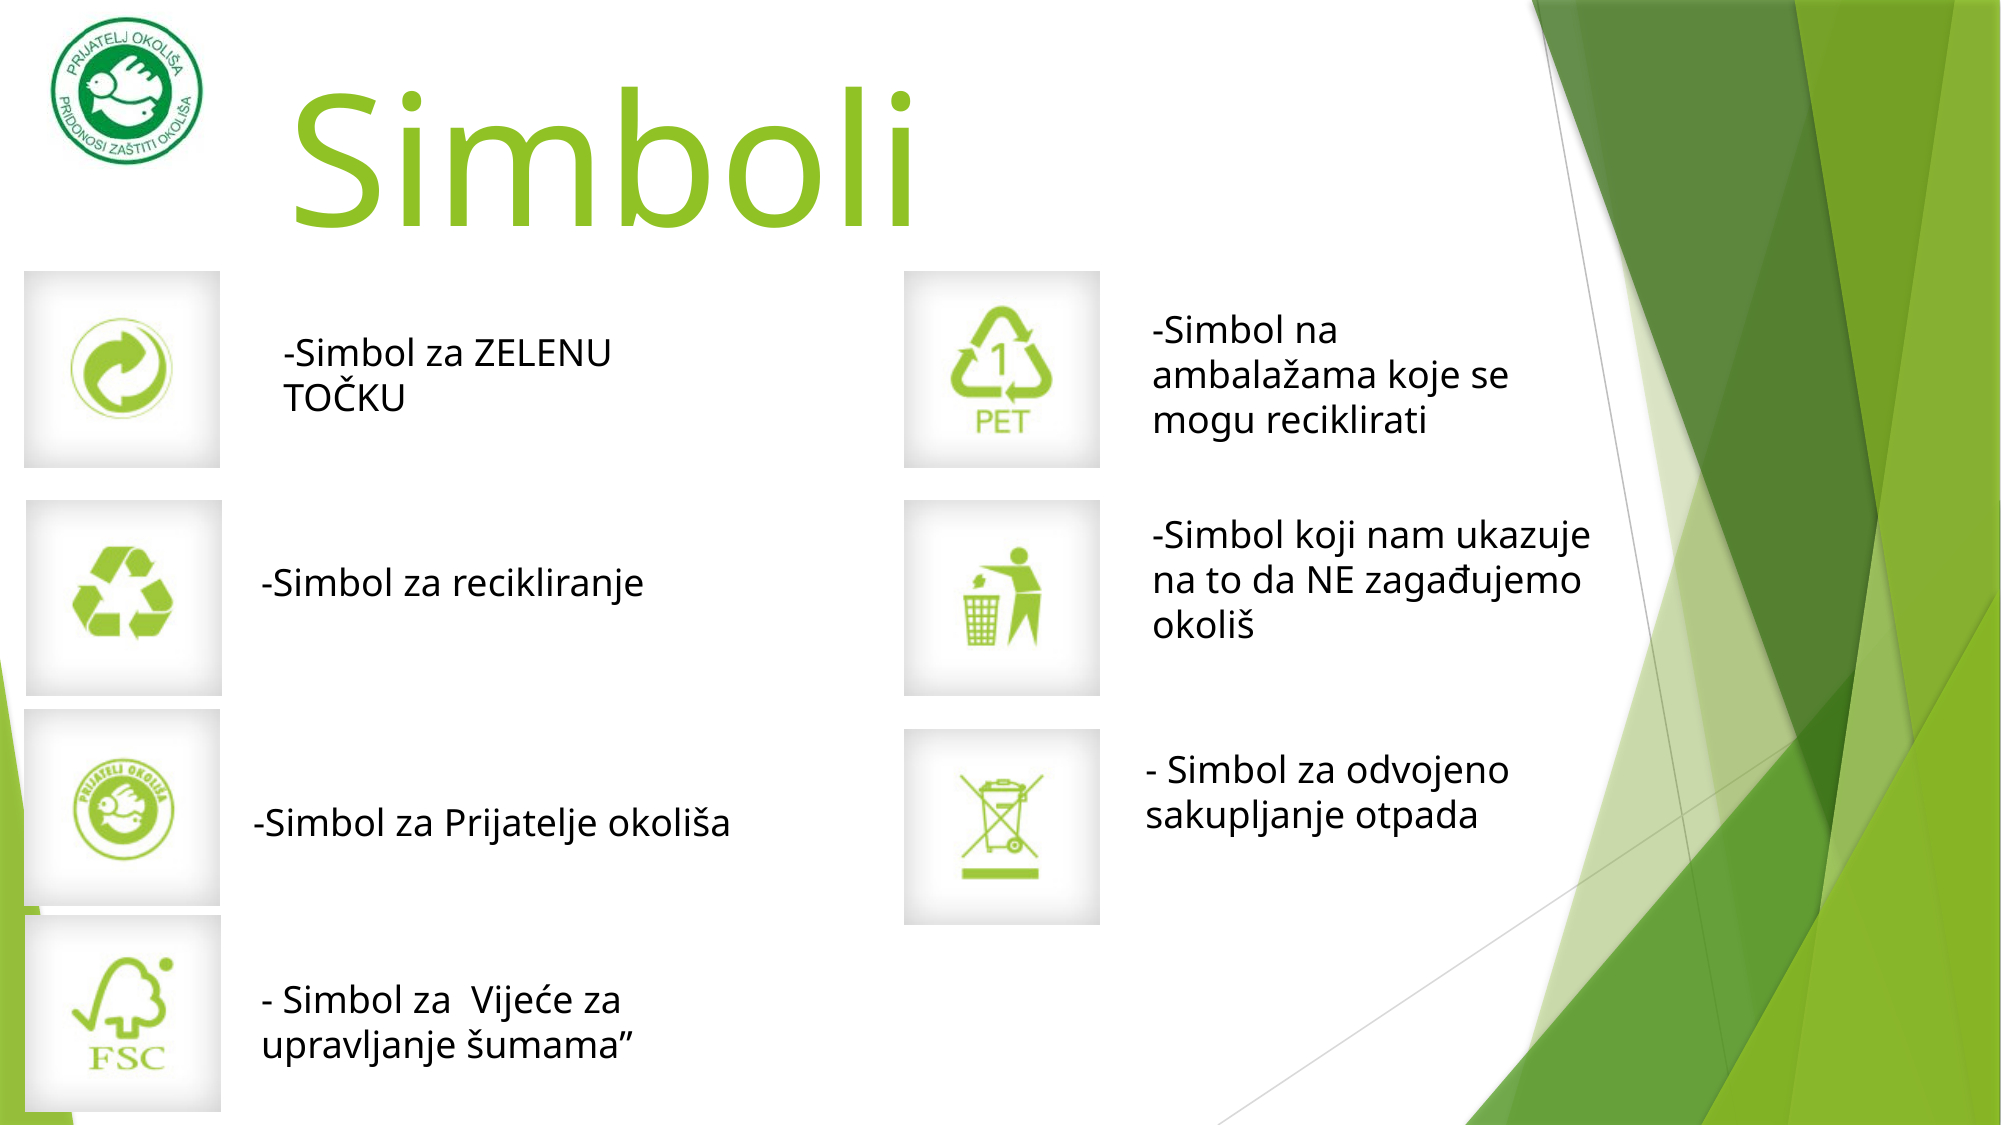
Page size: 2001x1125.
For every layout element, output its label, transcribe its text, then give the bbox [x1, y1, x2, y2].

text_box -Simbol za recikliranje [246, 551, 800, 611]
picture [903, 500, 1100, 697]
text_box -Simbol na ambalažama koje se mogu reciklirati [1137, 298, 1577, 449]
text_box - Simbol za Vijeće za upravljanje šumama” [246, 968, 715, 1073]
picture [23, 709, 221, 906]
picture [0, 0, 253, 186]
picture [25, 499, 222, 697]
text_box -Simbol za Prijatelje okoliša [238, 791, 792, 852]
picture [903, 728, 1100, 926]
picture [903, 271, 1100, 468]
text_box -Simbol za ZELENU TOČKU [268, 321, 762, 427]
picture [24, 915, 222, 1112]
text_box - Simbol za odvojeno sakupljanje otpada [1130, 738, 1577, 844]
text_box Simboli [273, 35, 1326, 271]
picture [23, 271, 221, 468]
text_box -Simbol koji nam ukazuje na to da NE zagađujemo okoliš [1137, 503, 1610, 654]
